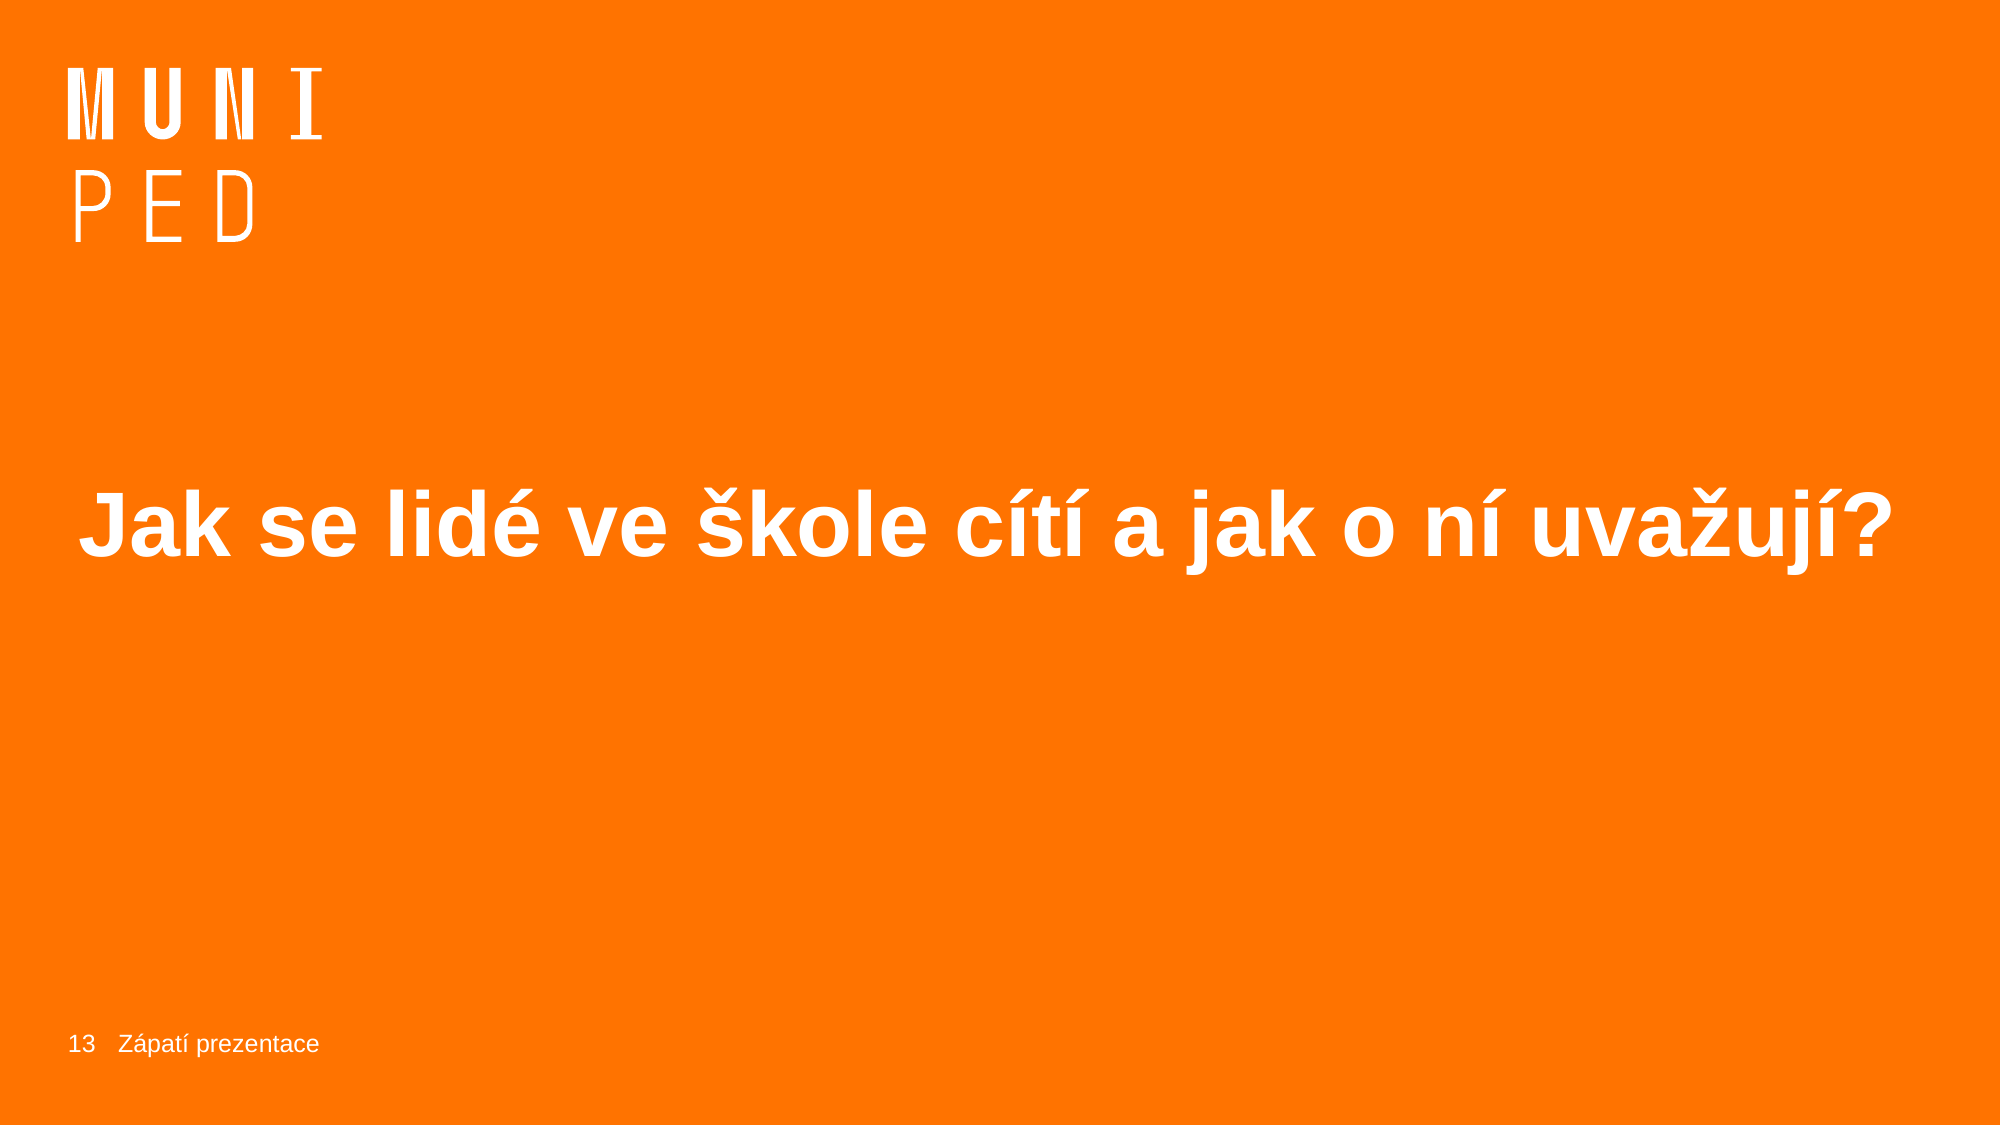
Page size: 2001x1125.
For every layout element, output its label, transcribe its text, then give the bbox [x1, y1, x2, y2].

footer Zápatí prezentace [118, 1021, 1418, 1063]
slide_number 13 [67, 1021, 110, 1063]
title Jak se lidé ve škole cítí a jak o ní uvažují? [65, 475, 1930, 668]
